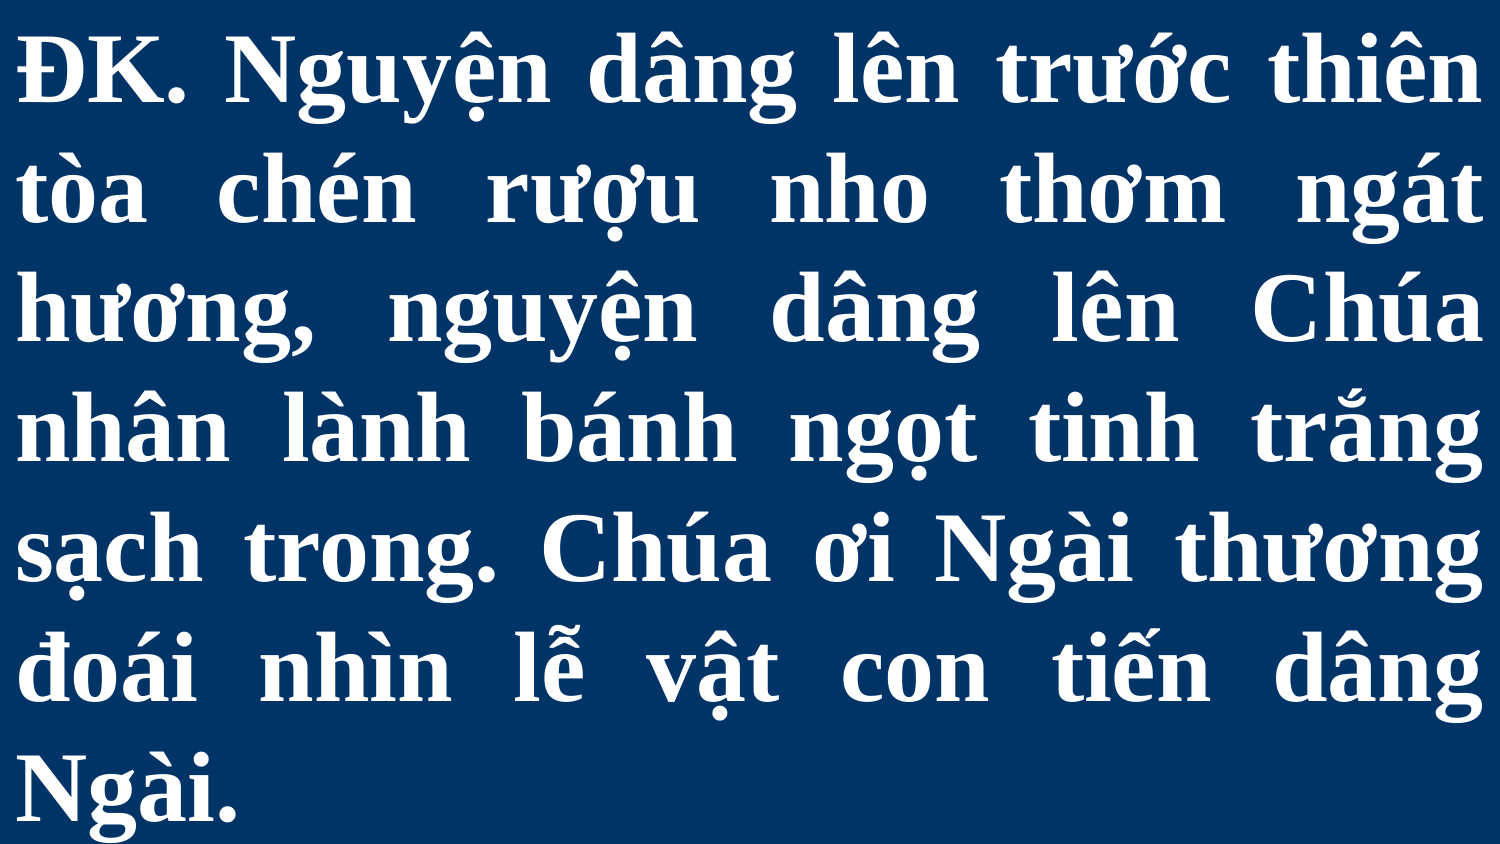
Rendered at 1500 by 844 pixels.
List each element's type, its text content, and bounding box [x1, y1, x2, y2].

title ĐK. Nguyện dâng lên trước thiên tòa chén rượu nho thơm ngát hương, nguyện dâng lên Chúa nhân lành bánh ngọt tinh trắng sạch trong. Chúa ơi Ngài thương đoái nhìn lễ vật con tiến dâng Ngài. [0, 0, 1500, 844]
